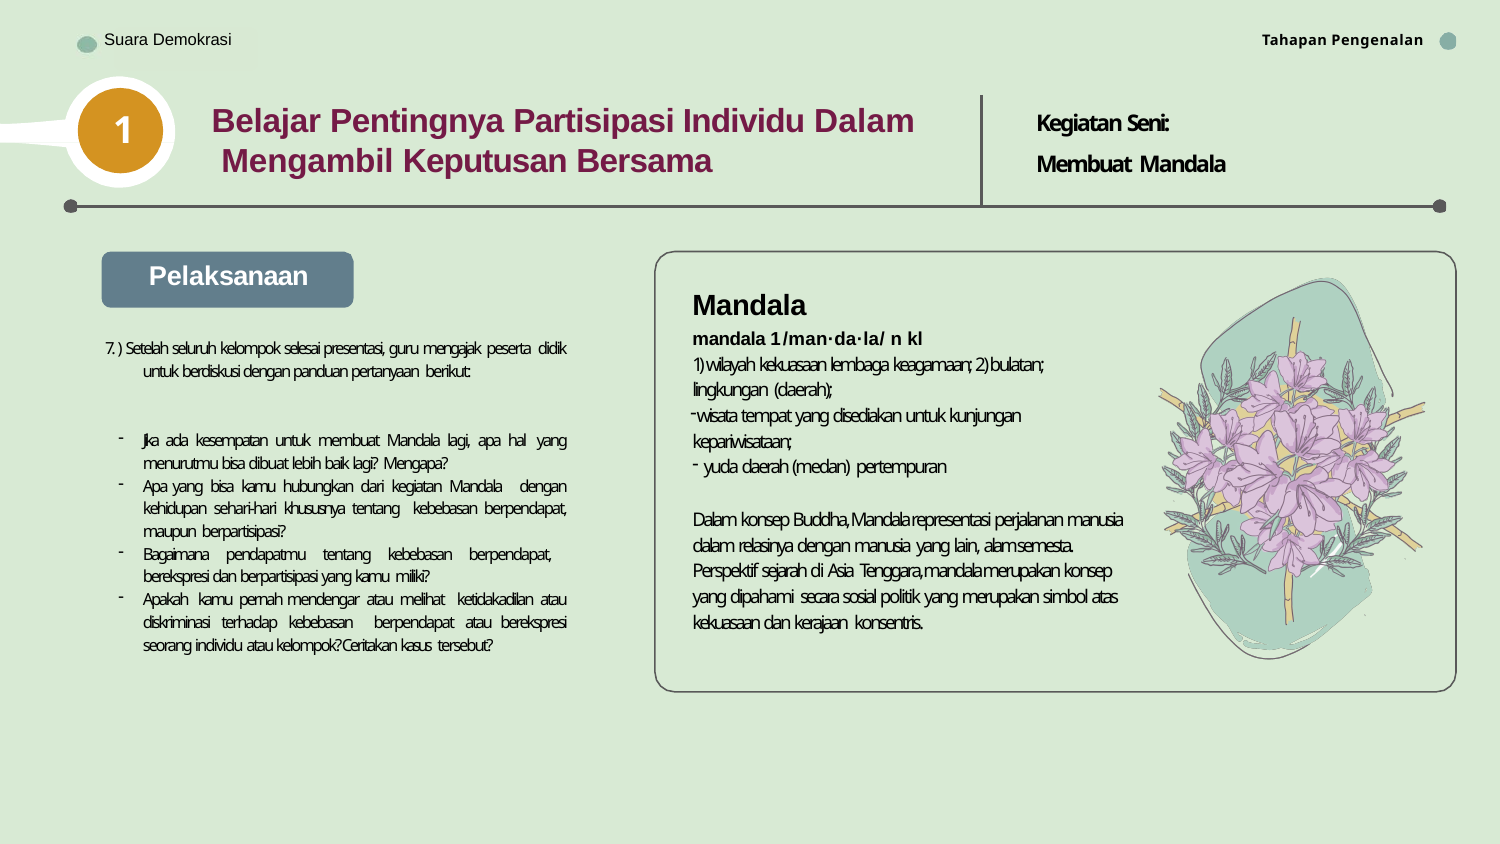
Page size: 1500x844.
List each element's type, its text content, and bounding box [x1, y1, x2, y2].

text_box [101, 251, 354, 308]
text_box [654, 250, 1458, 693]
text_box Jika ada kesempatan untuk membuat Mandala lagi, apa hal yang menurutmu bisa dibuat lebih baik lagi? Mengapa? Apa yang bisa kamu hubungkan dari kegiatan Mandala dengan kehidupan sehari-hari khususnya tentang kebebasan berpendapat, maupun berpartisipasi? Bagaimana pendapatmu tentang kebebasan berpendapat, berekspresi dan berpartisipasi yang kamu miliki? Apakah kamu pernah mendengar atau melihat ketidakadilan atau diskriminasi terhadap kebebasan berpendapat atau berekspresi seorang individu atau kelompok? Ceritakan kasus tersebut? [116, 425, 567, 655]
text_box Tahapan Pengenalan [1260, 28, 1427, 49]
picture [0, 0, 1500, 844]
text_box Pelaksanaan [146, 256, 310, 291]
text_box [10, 9, 282, 73]
text_box 7. ) Setelah seluruh kelompok selesai presentasi, guru mengajak peserta didik untuk berdiskusi dengan panduan pertanyaan berikut: [103, 333, 567, 381]
text_box [1439, 32, 1457, 50]
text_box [63, 94, 1447, 214]
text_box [0, 76, 176, 189]
